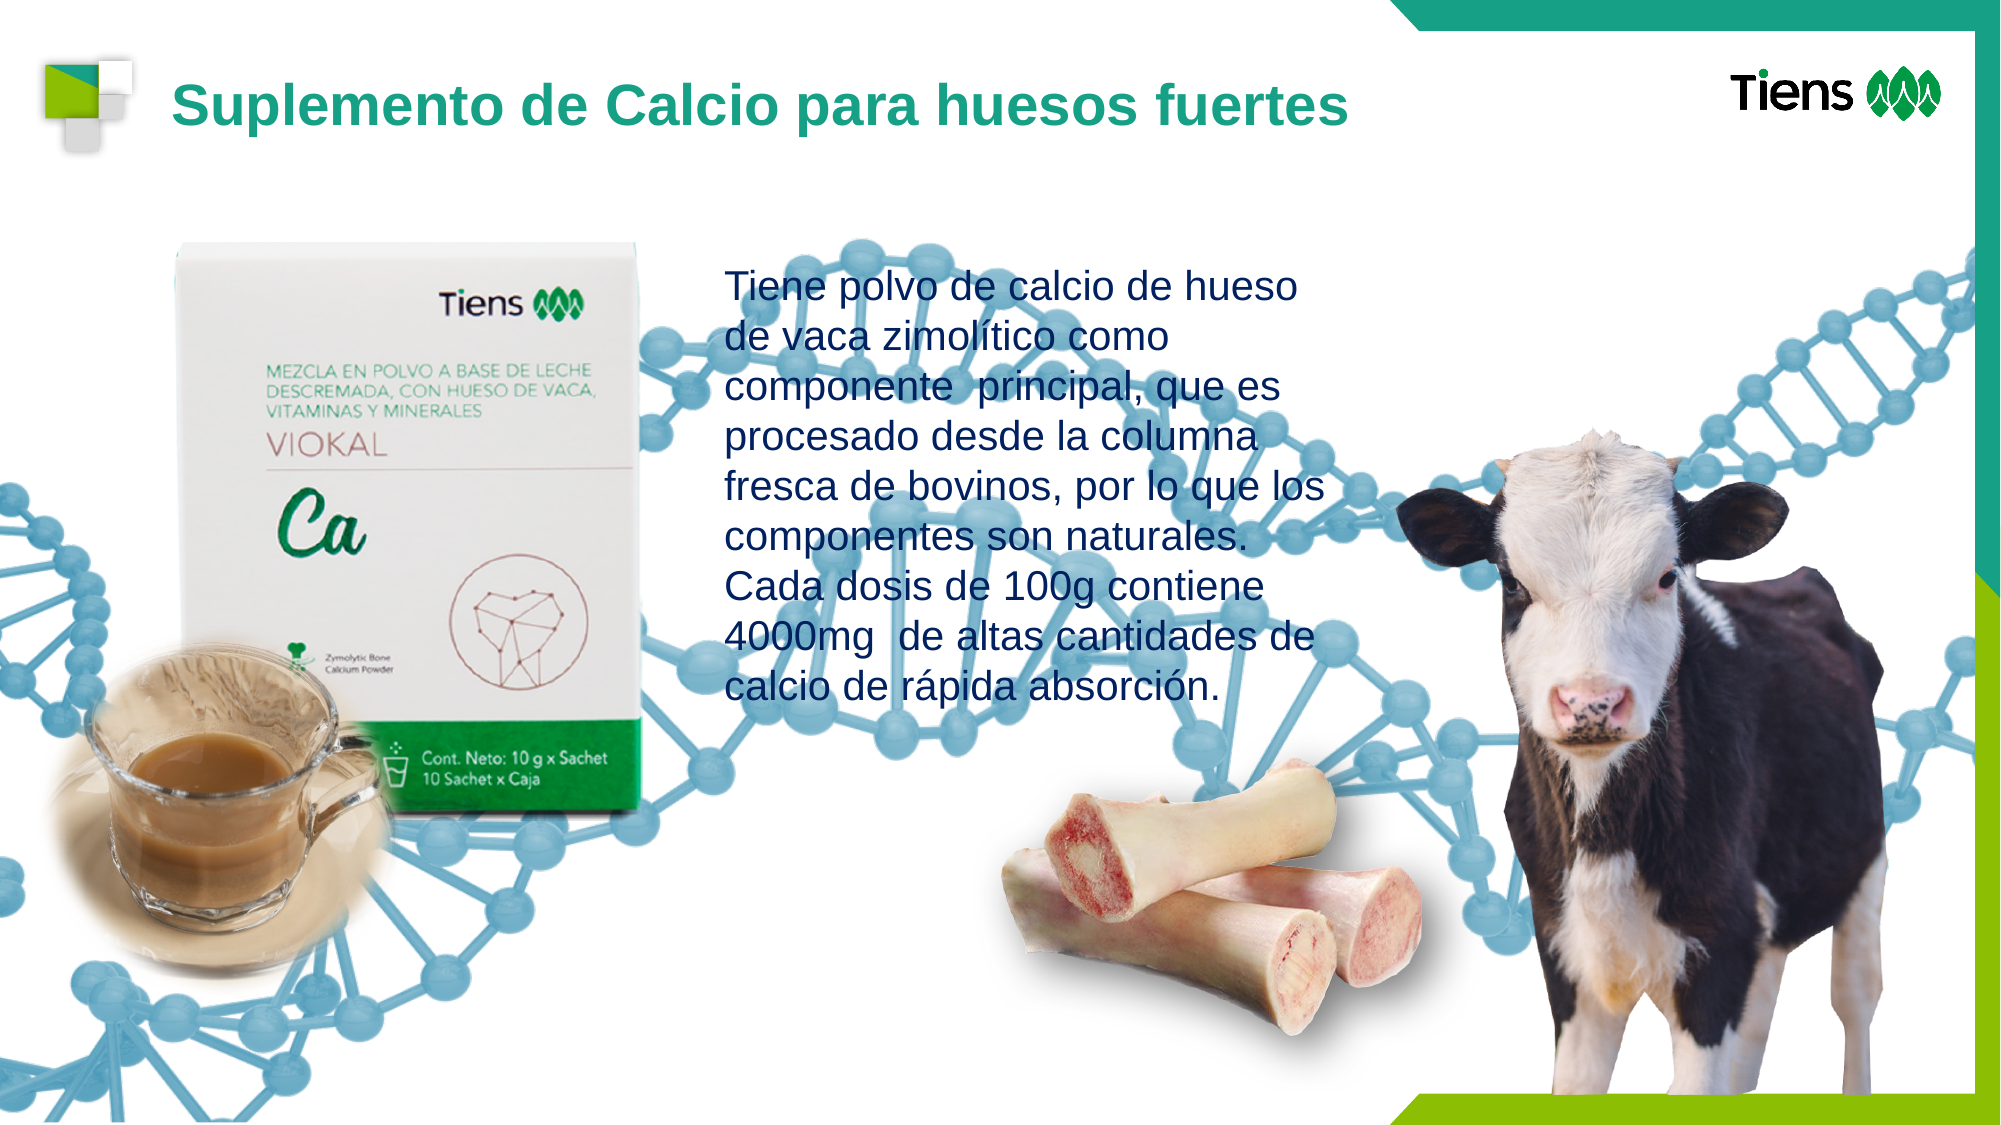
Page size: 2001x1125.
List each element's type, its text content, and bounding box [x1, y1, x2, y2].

text_box Tiene polvo de calcio de hueso de vaca zimolítico como componente principal, que es procesado desde la columna fresca de bovinos, por lo que los componentes son naturales. Cada dosis de 100g contiene 4000mg de altas cantidades de calcio de rápida absorción. [752, 251, 1359, 716]
text_box Suplemento de Calcio para huesos fuertes [156, 59, 1386, 145]
picture [1001, 369, 1979, 1095]
picture [1723, 59, 1946, 124]
picture [36, 166, 752, 1000]
